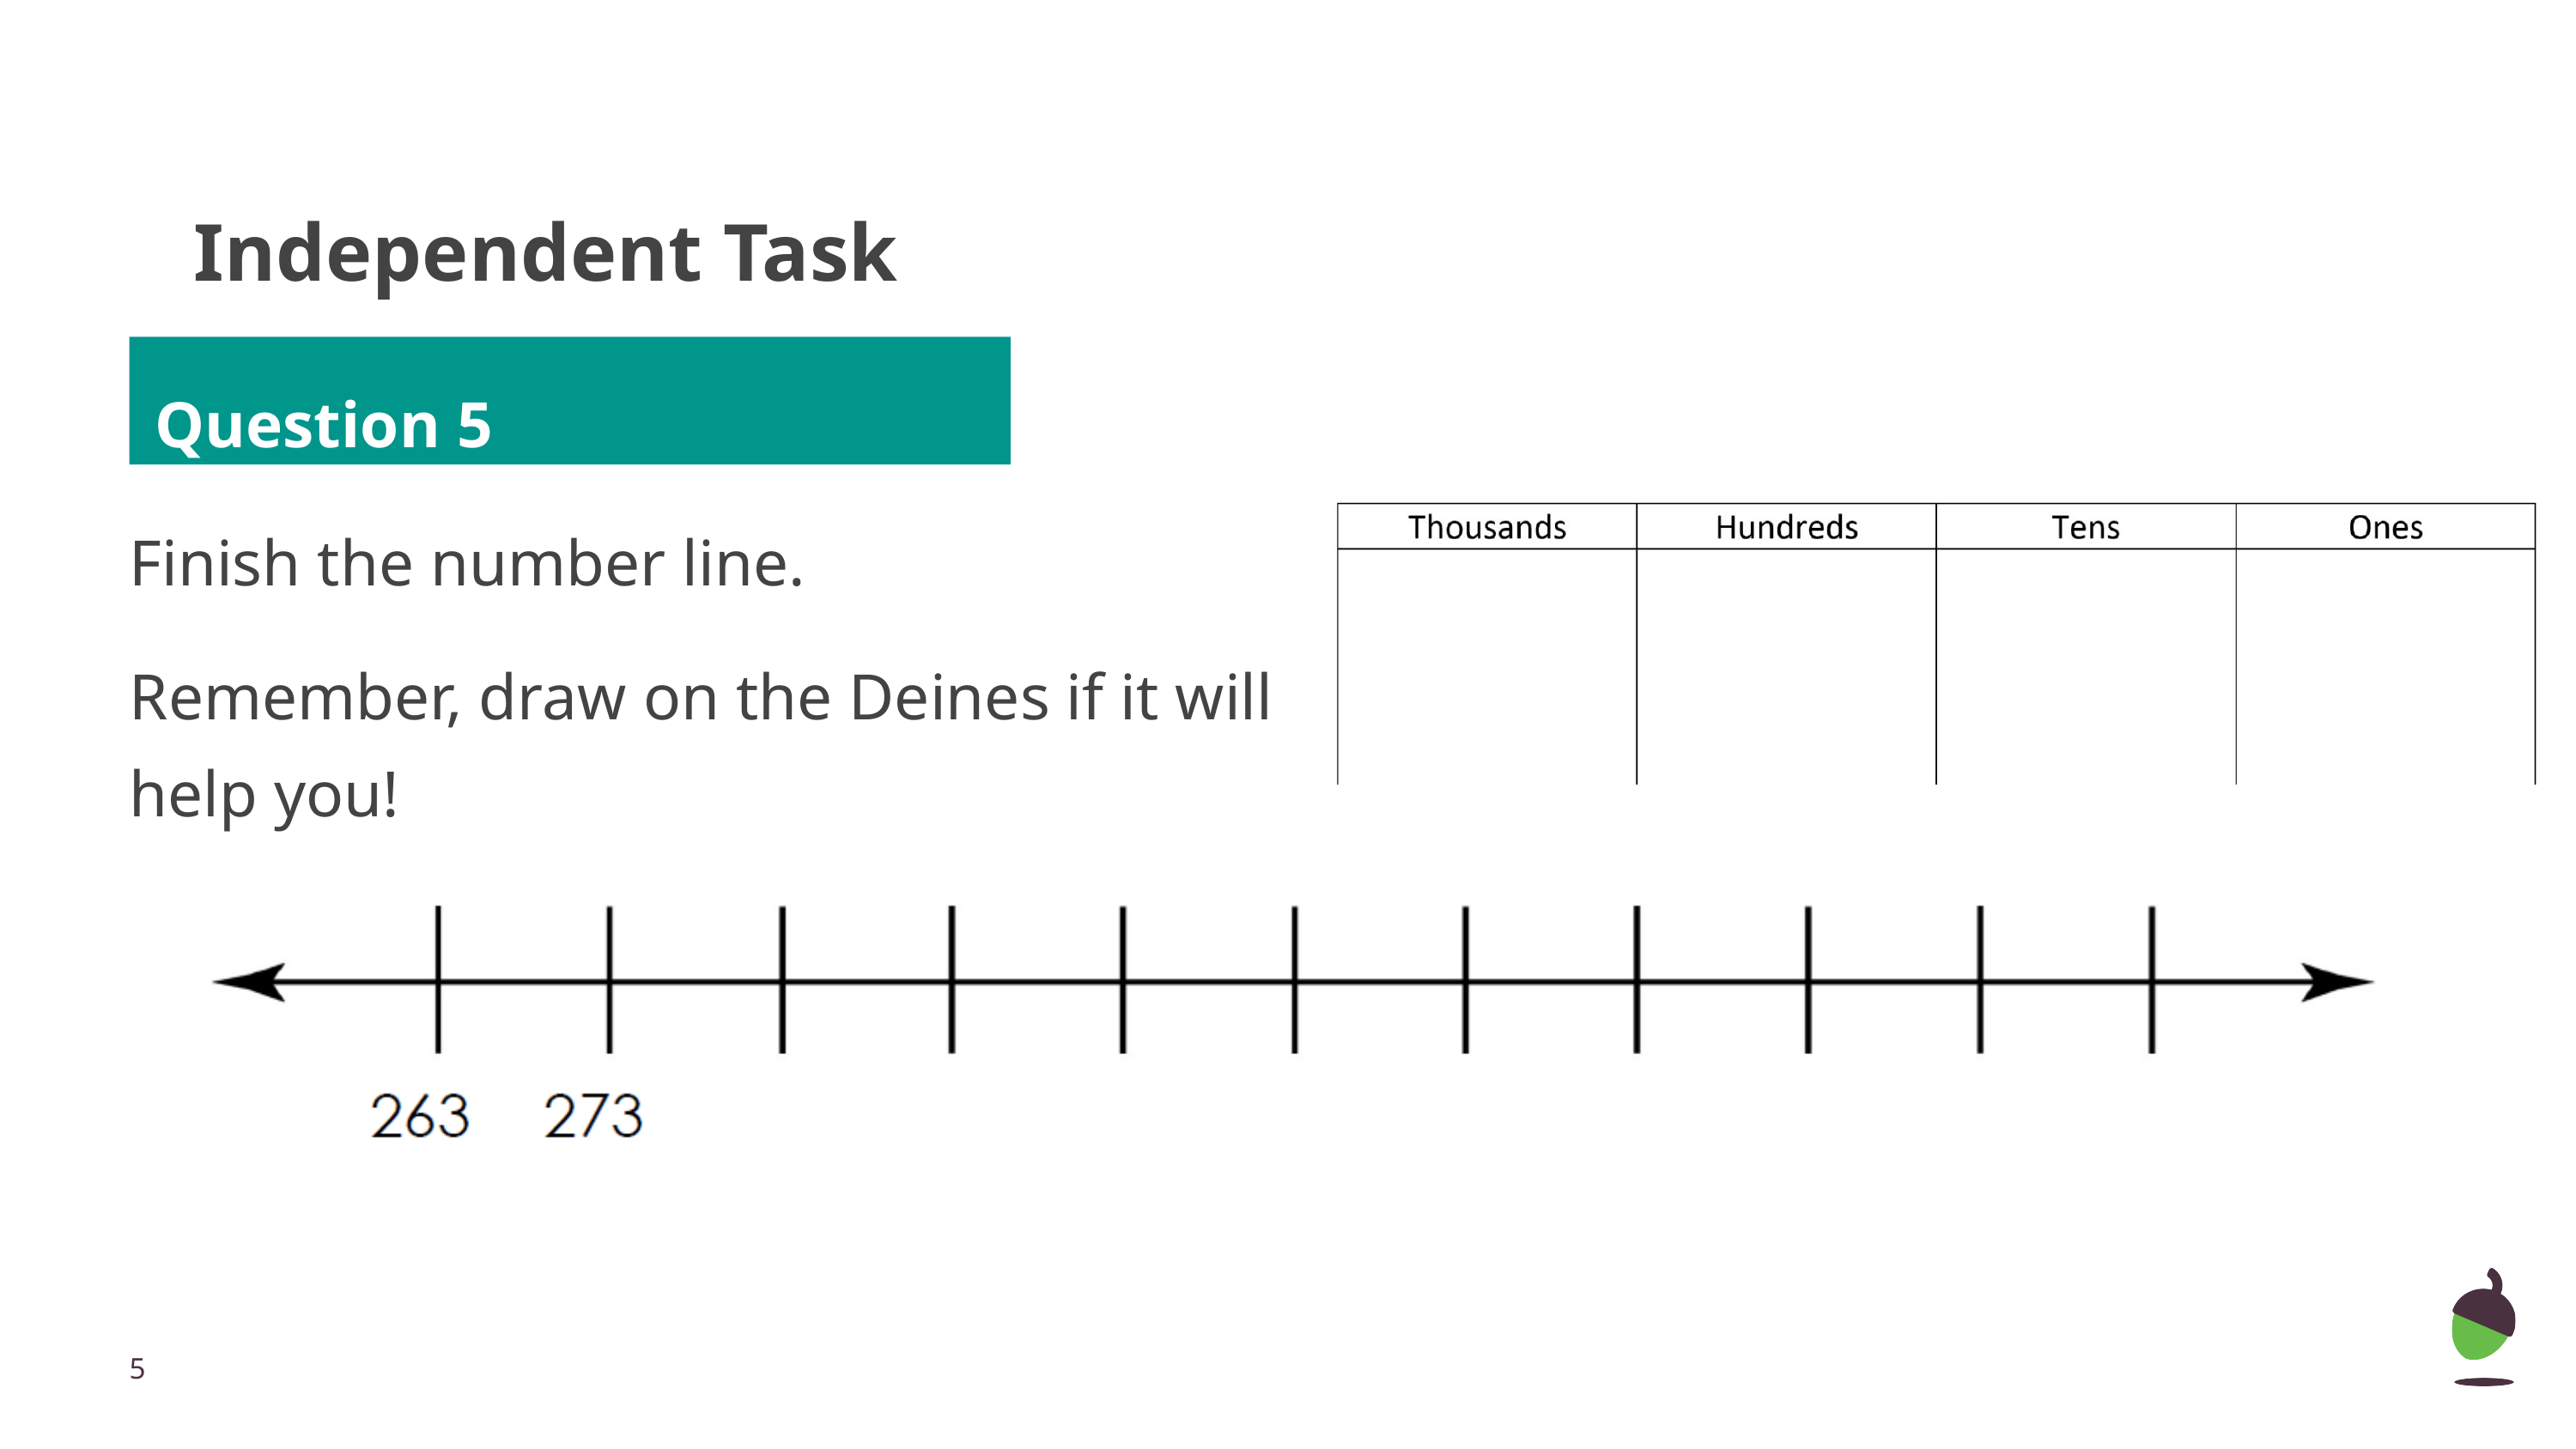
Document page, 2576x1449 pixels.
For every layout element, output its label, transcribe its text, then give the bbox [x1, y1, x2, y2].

text_box [1807, 1222, 2576, 1353]
subtitle Question 5 [129, 336, 1011, 465]
title Independent Task [193, 188, 969, 284]
slide_number ‹#› [129, 1349, 332, 1401]
list Finish the number line. Remember, draw on the Deines if it will help you! [129, 500, 1334, 827]
picture [186, 861, 2390, 1188]
picture [2451, 1353, 2516, 1386]
picture [1333, 500, 2538, 785]
